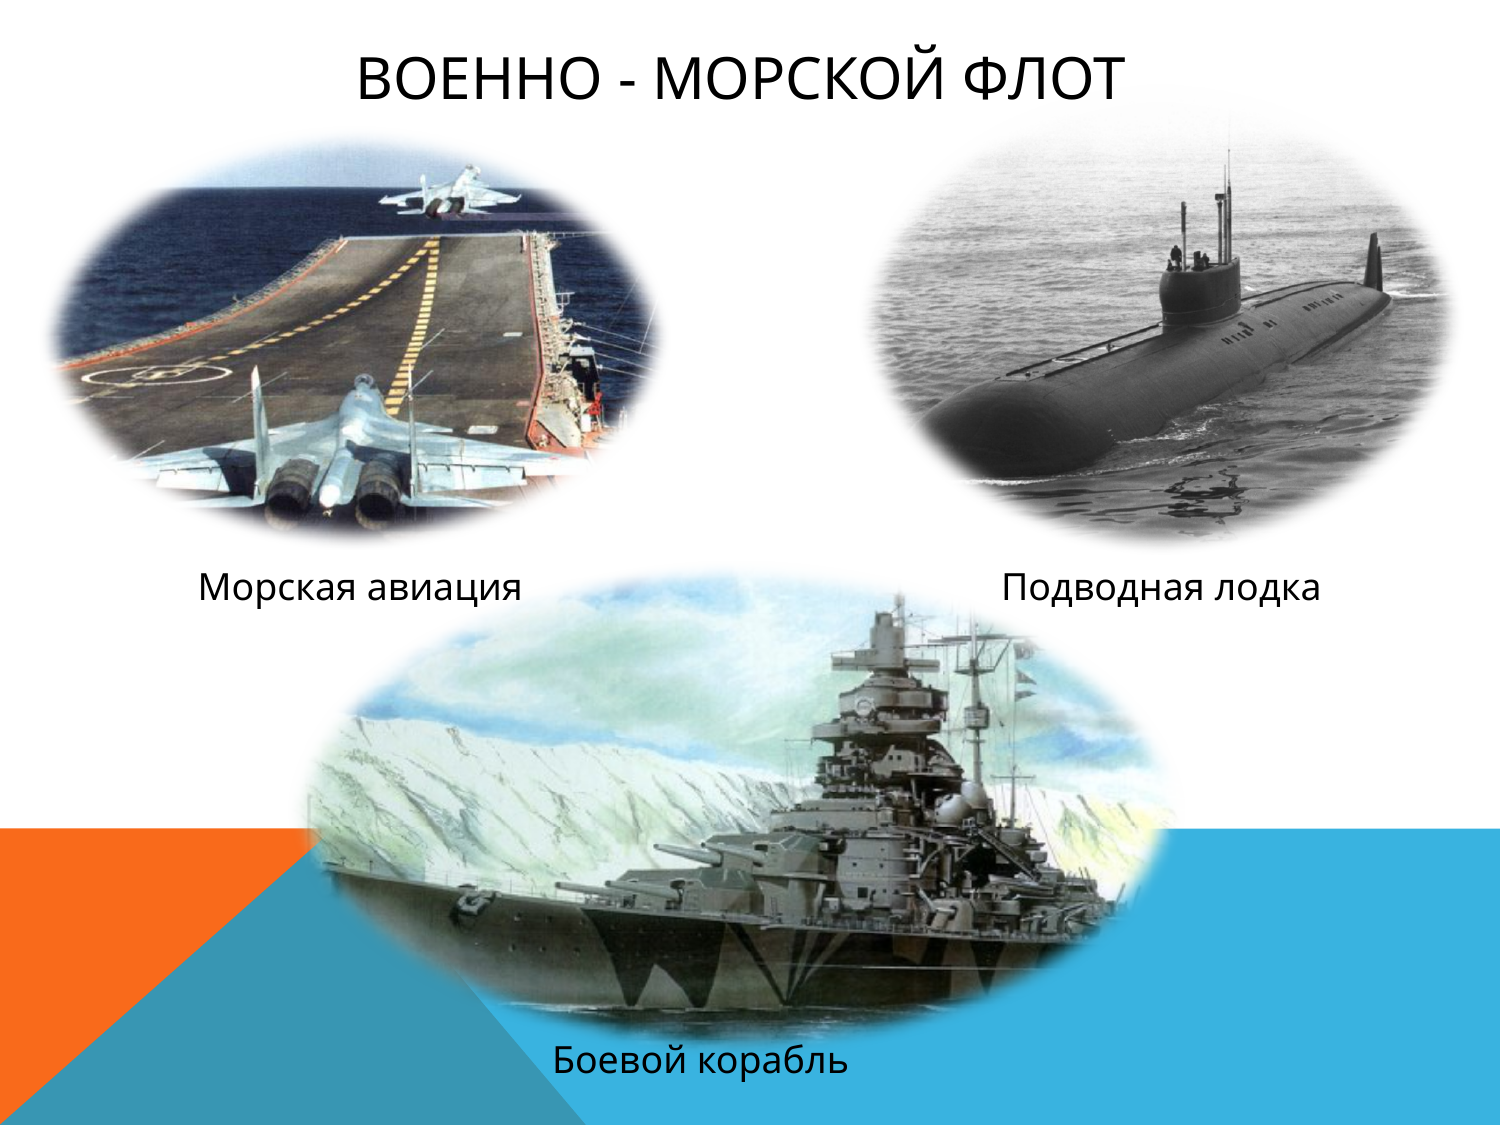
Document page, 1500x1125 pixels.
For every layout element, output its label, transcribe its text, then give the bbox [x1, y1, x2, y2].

text_box Подводная лодка [1190, 564, 1365, 616]
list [855, 83, 1465, 557]
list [36, 125, 672, 551]
text_box Боевой корабль [537, 1066, 1010, 1088]
title Военно - морской флот [123, 30, 1358, 121]
picture [286, 560, 1186, 1058]
text_box Морская авиация [183, 558, 286, 616]
